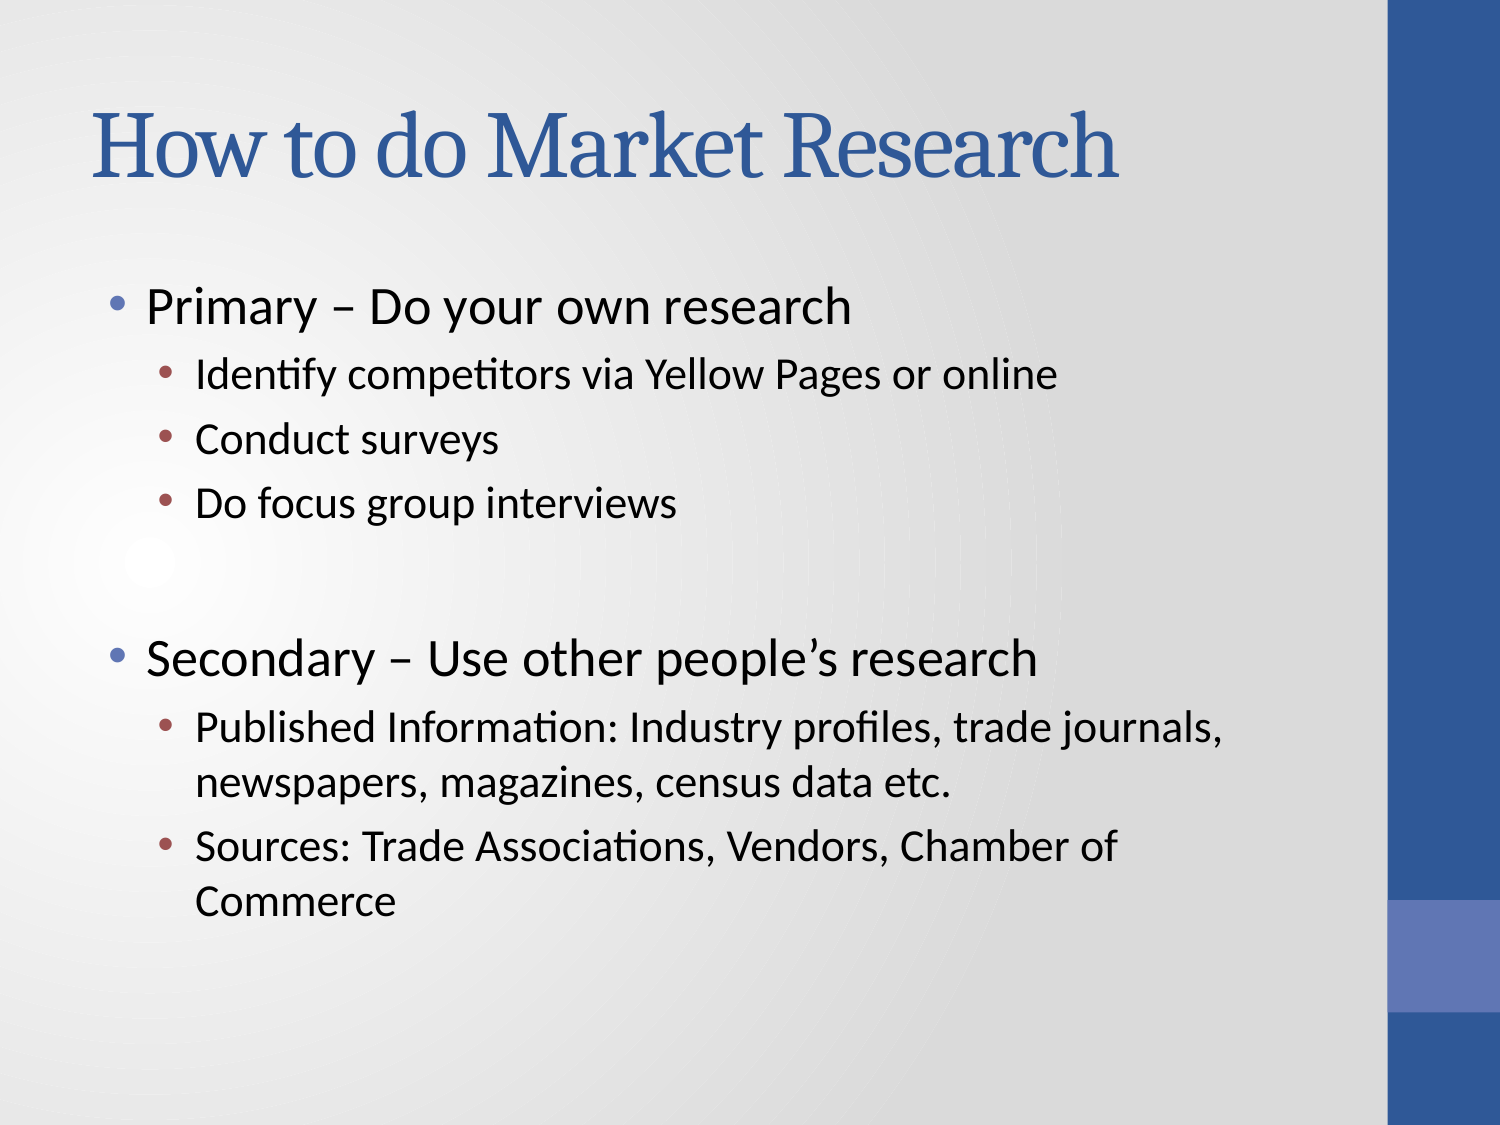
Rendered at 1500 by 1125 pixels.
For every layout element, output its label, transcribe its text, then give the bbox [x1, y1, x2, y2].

list Primary – Do your own research Identify competitors via Yellow Pages or online Conduct surveys Do focus group interviews Secondary – Use other people’s research Published Information: Industry profiles, trade journals, newspapers, magazines, census data etc. Sources: Trade Associations, Vendors, Chamber of Commerce [75, 262, 1325, 1050]
title How to do Market Research [75, 45, 1325, 233]
